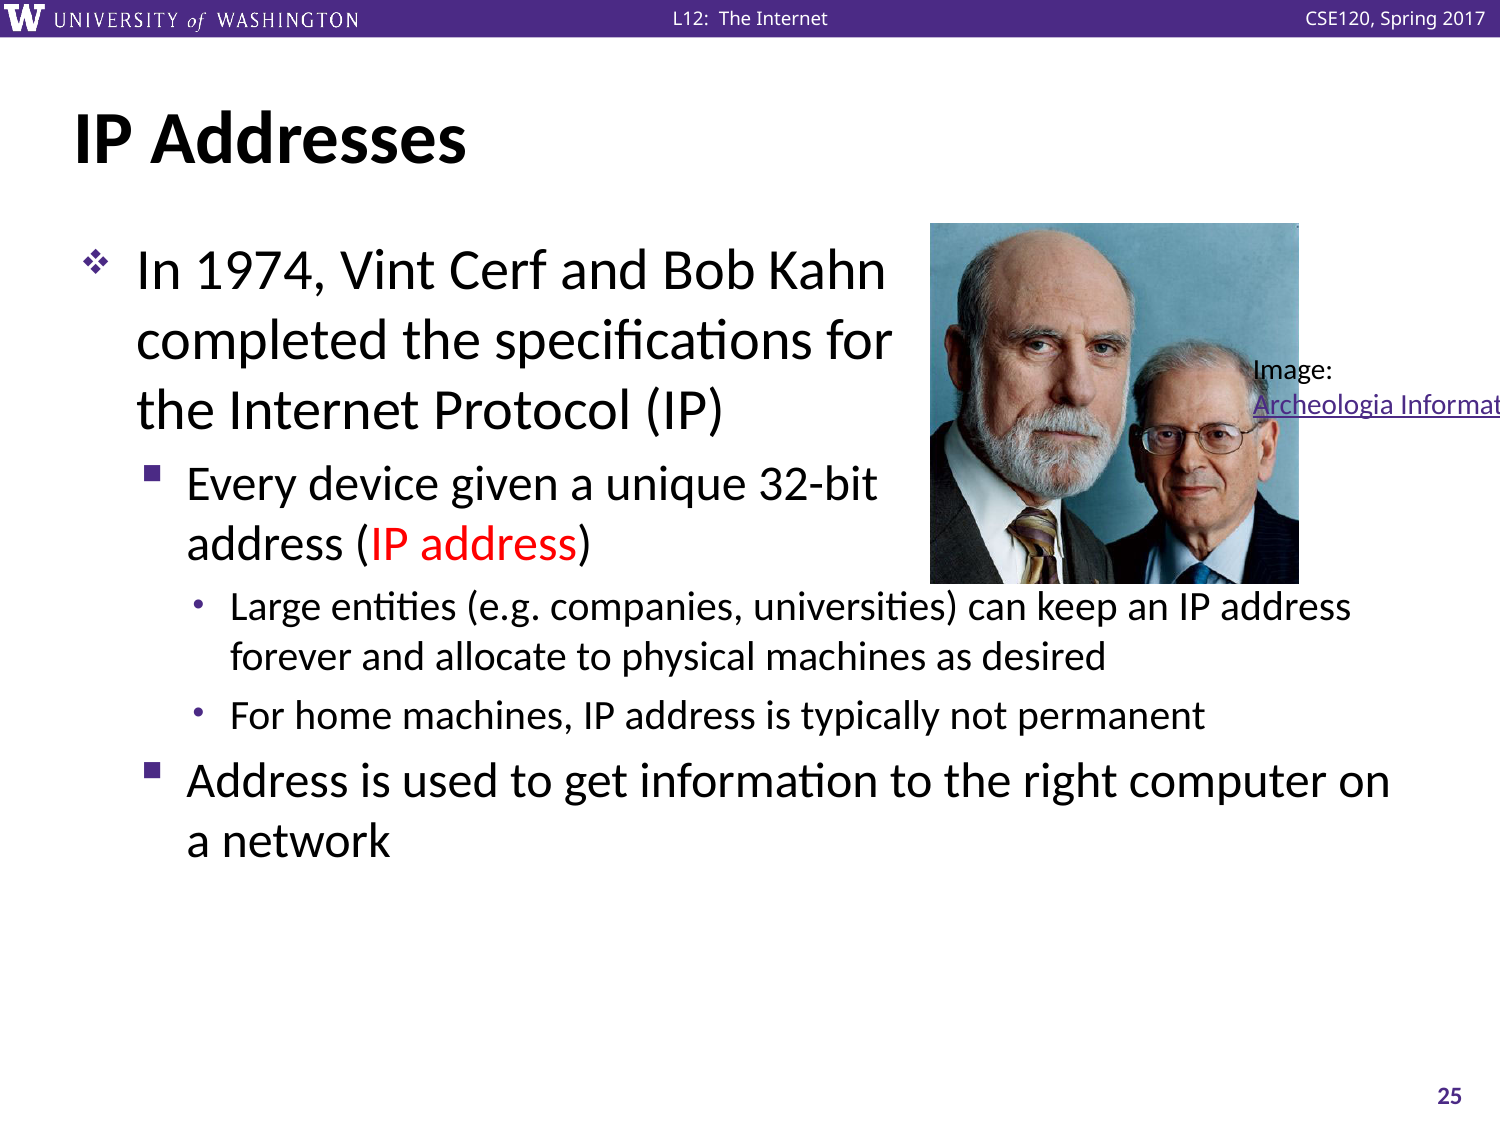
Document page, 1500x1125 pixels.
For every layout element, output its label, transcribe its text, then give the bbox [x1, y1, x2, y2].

picture [929, 223, 1300, 584]
text_box Image: Archeologia Informatica [1305, 342, 1500, 428]
picture [4, 4, 358, 32]
title IP Addresses [58, 71, 1438, 197]
list In 1974, Vint Cerf and Bob Kahn completed the specifications for the Internet Protocol (IP) Every device given a unique 32-bit address (IP address) Large entities (e.g. companies, universities) can keep an IP address forever and allocate to physical machines as desired For home machines, IP address is typically not permanent Address is used to get information to the right computer on a network [64, 223, 1438, 1040]
slide_number 25 [1400, 1065, 1500, 1125]
